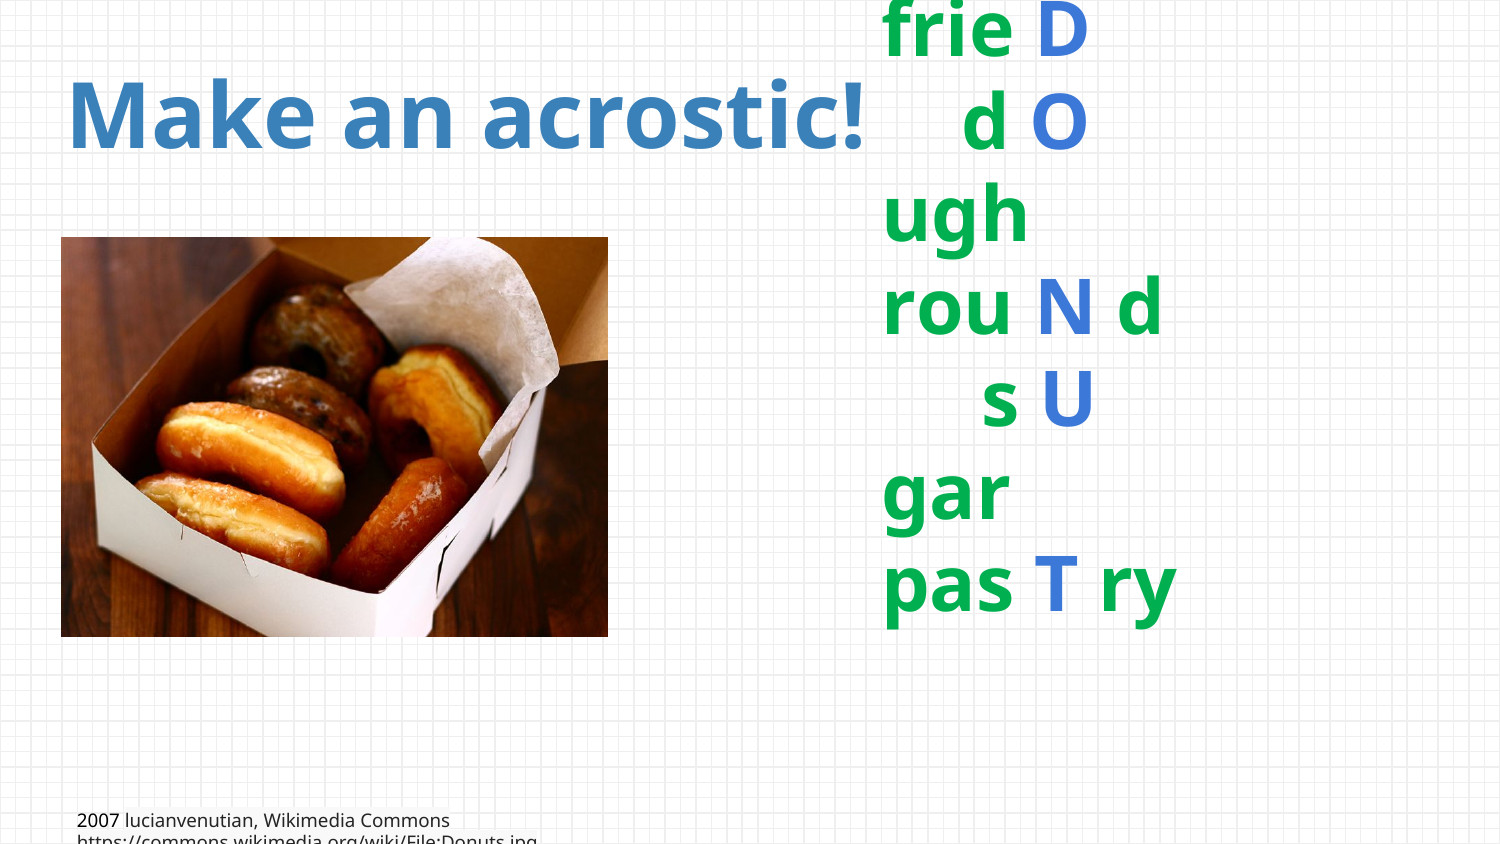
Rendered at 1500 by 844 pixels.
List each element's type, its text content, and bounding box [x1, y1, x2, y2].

picture [61, 237, 608, 637]
text_box 2007 lucianvenutian, Wikimedia Commons https://commons.wikimedia.org/wiki/File:Donuts.jpg [61, 793, 866, 844]
title frie D d O ugh rou N d s U gar pas T ry [865, 162, 1263, 642]
text_box Make an acrostic! [50, 42, 1050, 162]
